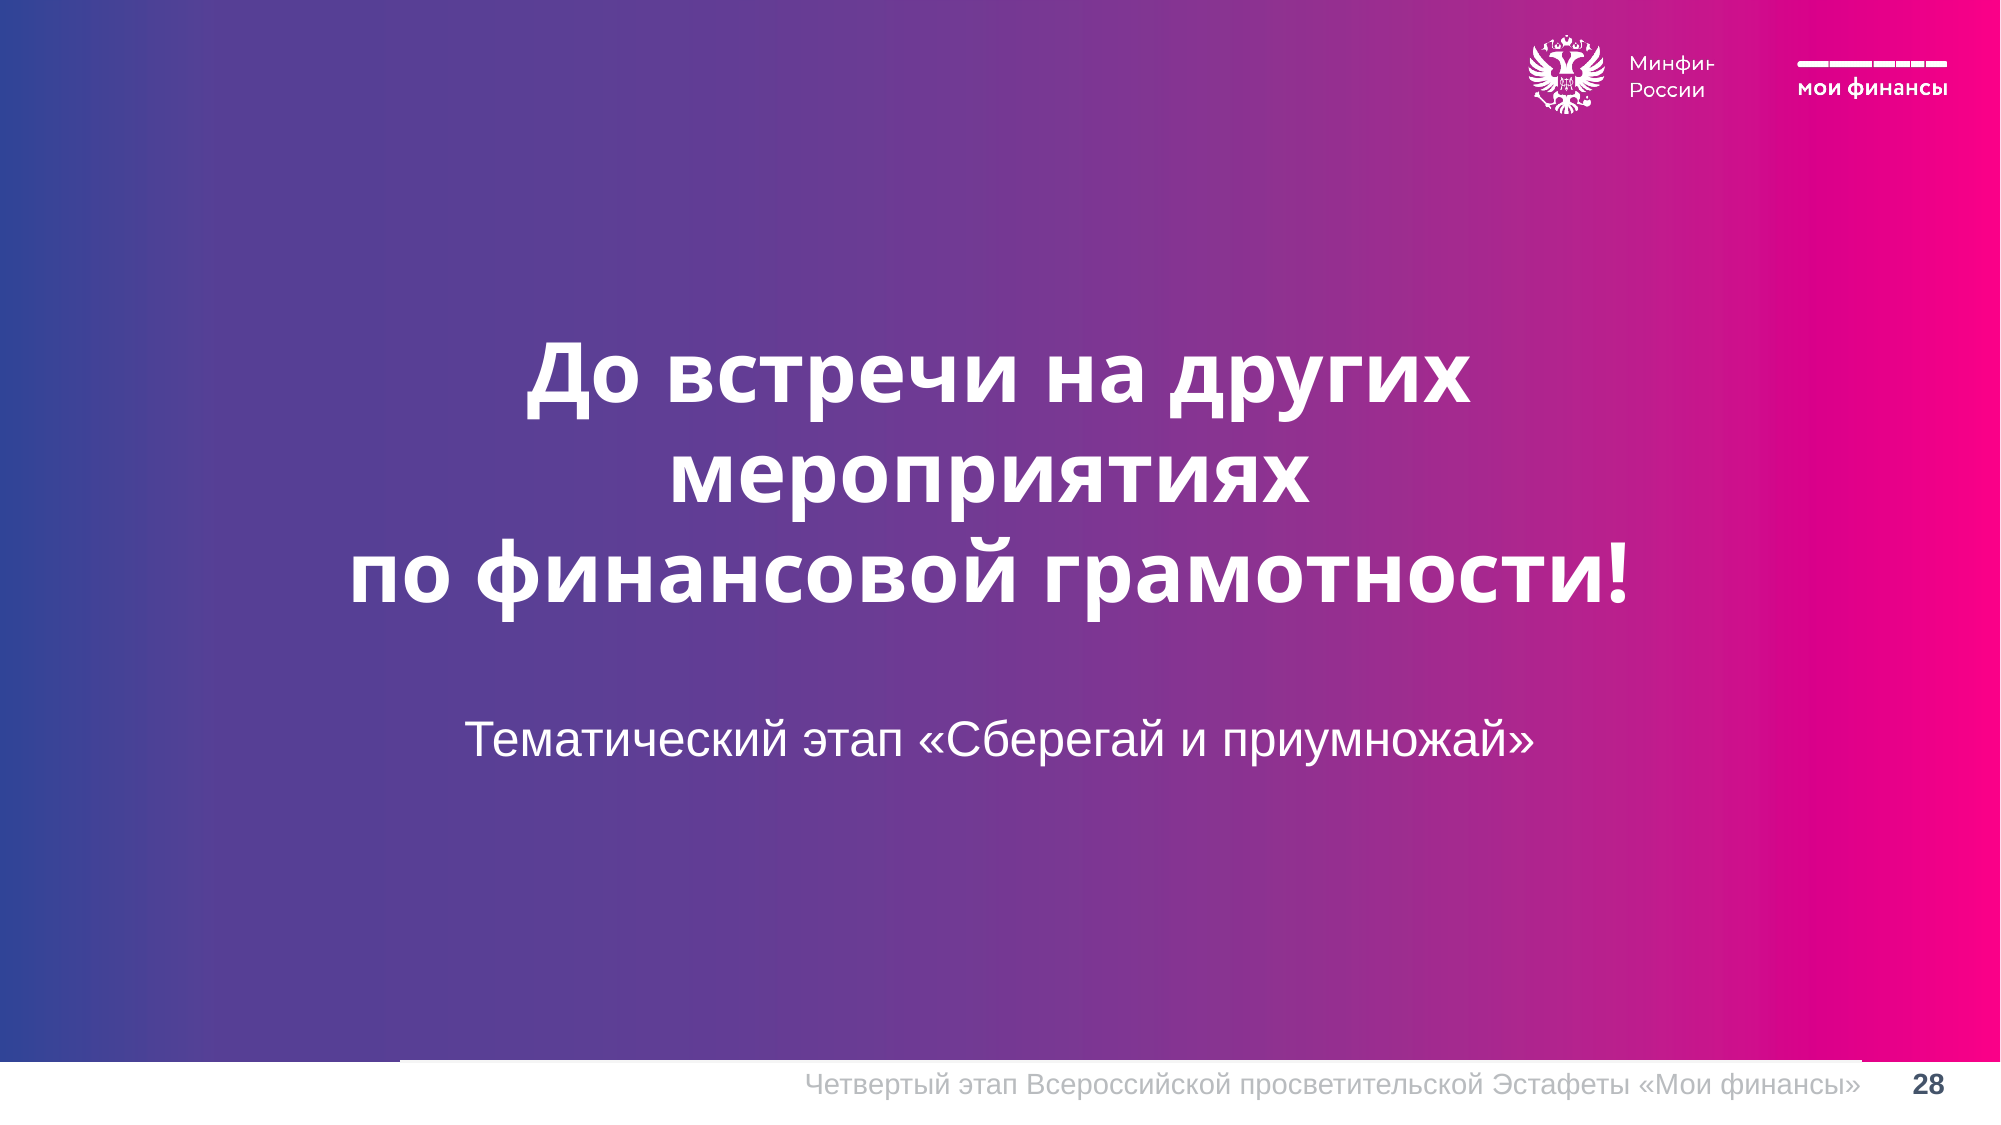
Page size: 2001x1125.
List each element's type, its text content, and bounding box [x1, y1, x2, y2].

text_box Тематический этап «Сберегай и приумножай» [270, 698, 1730, 774]
text_box 28 [1862, 1064, 1945, 1125]
text_box До встречи на других мероприятиях по финансовой грамотности! [292, 314, 1708, 624]
